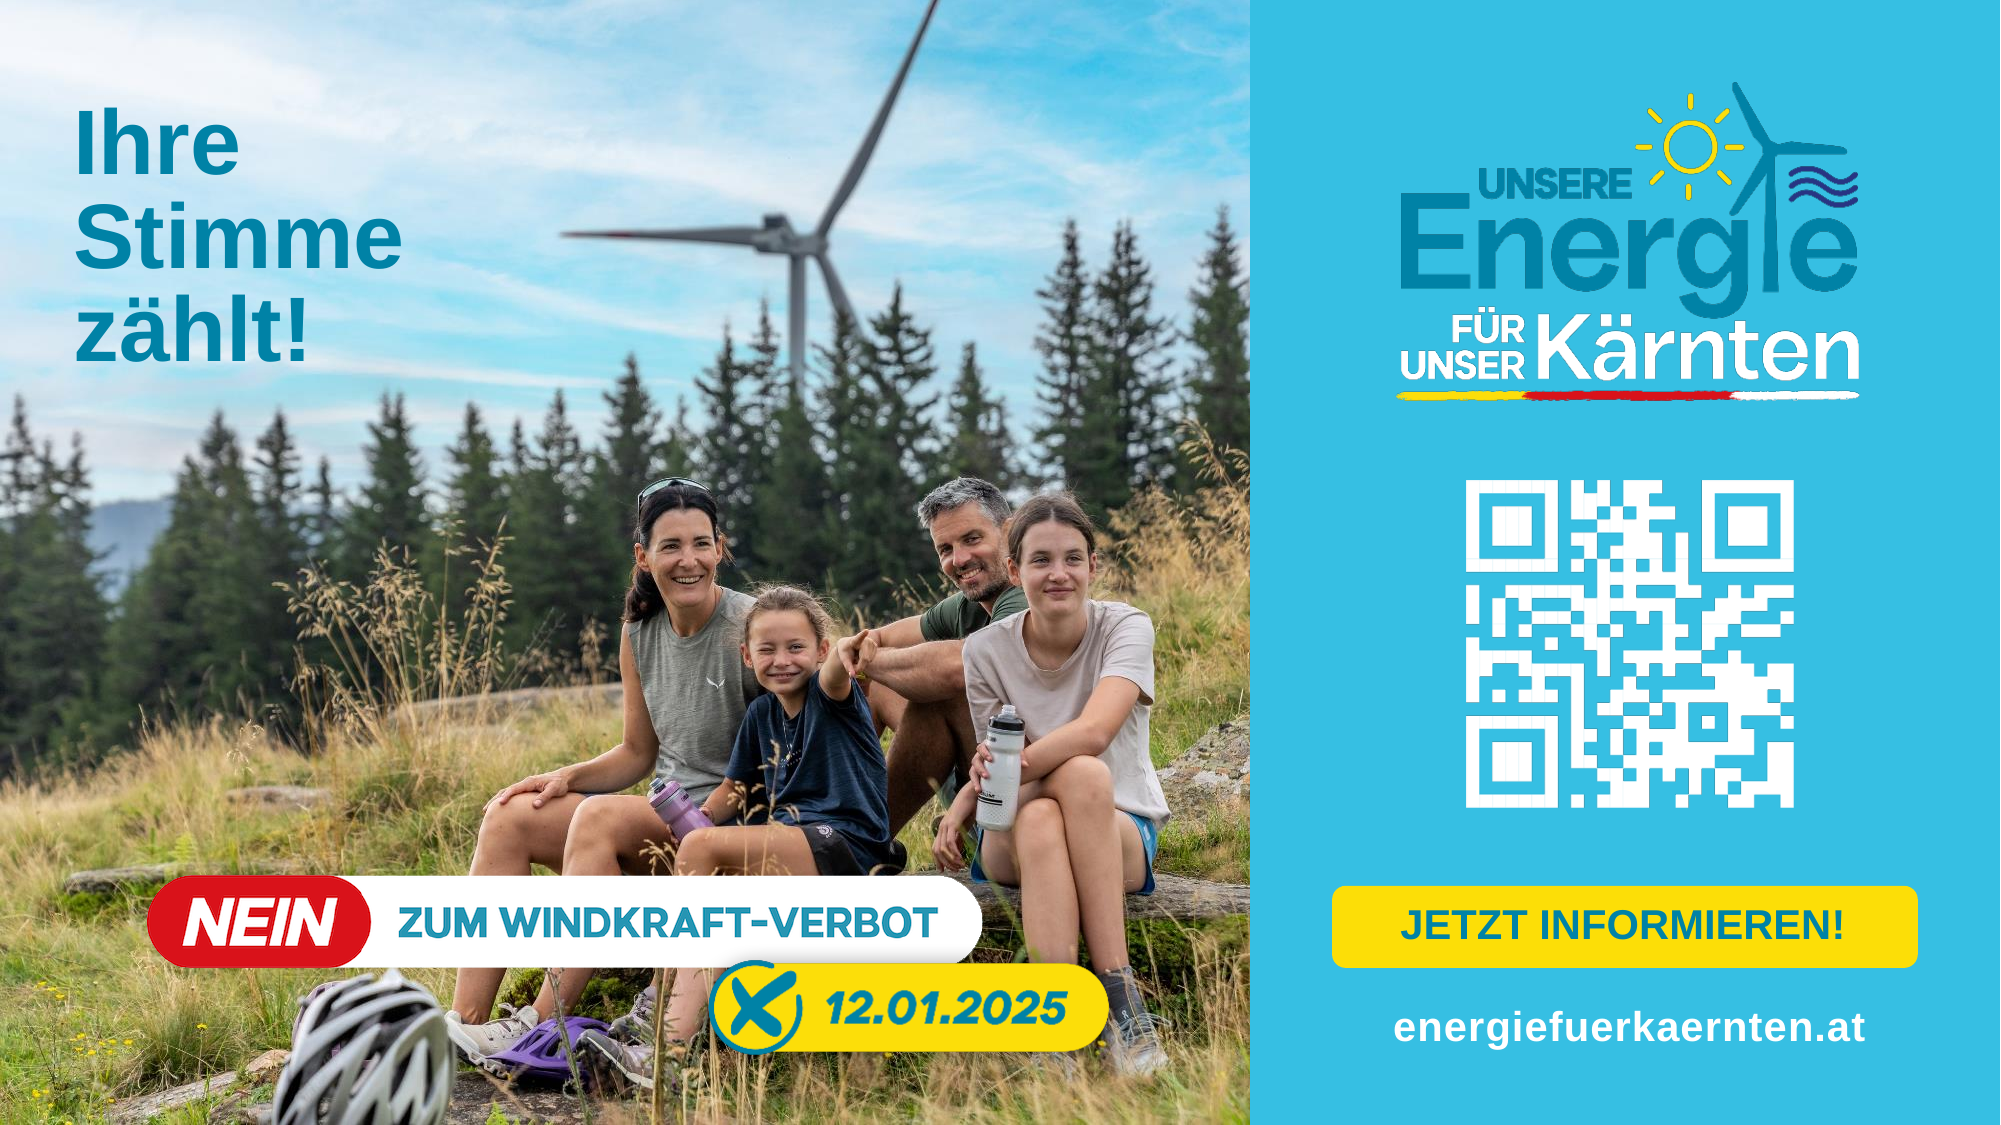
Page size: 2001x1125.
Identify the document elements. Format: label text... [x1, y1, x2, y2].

picture [1356, 0, 1898, 808]
title JETZT INFORMIEREN! [1330, 885, 1916, 969]
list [687, 939, 1134, 1076]
list energiefuerkaernten.at [1343, 1000, 1916, 1072]
picture [0, 0, 1251, 1125]
